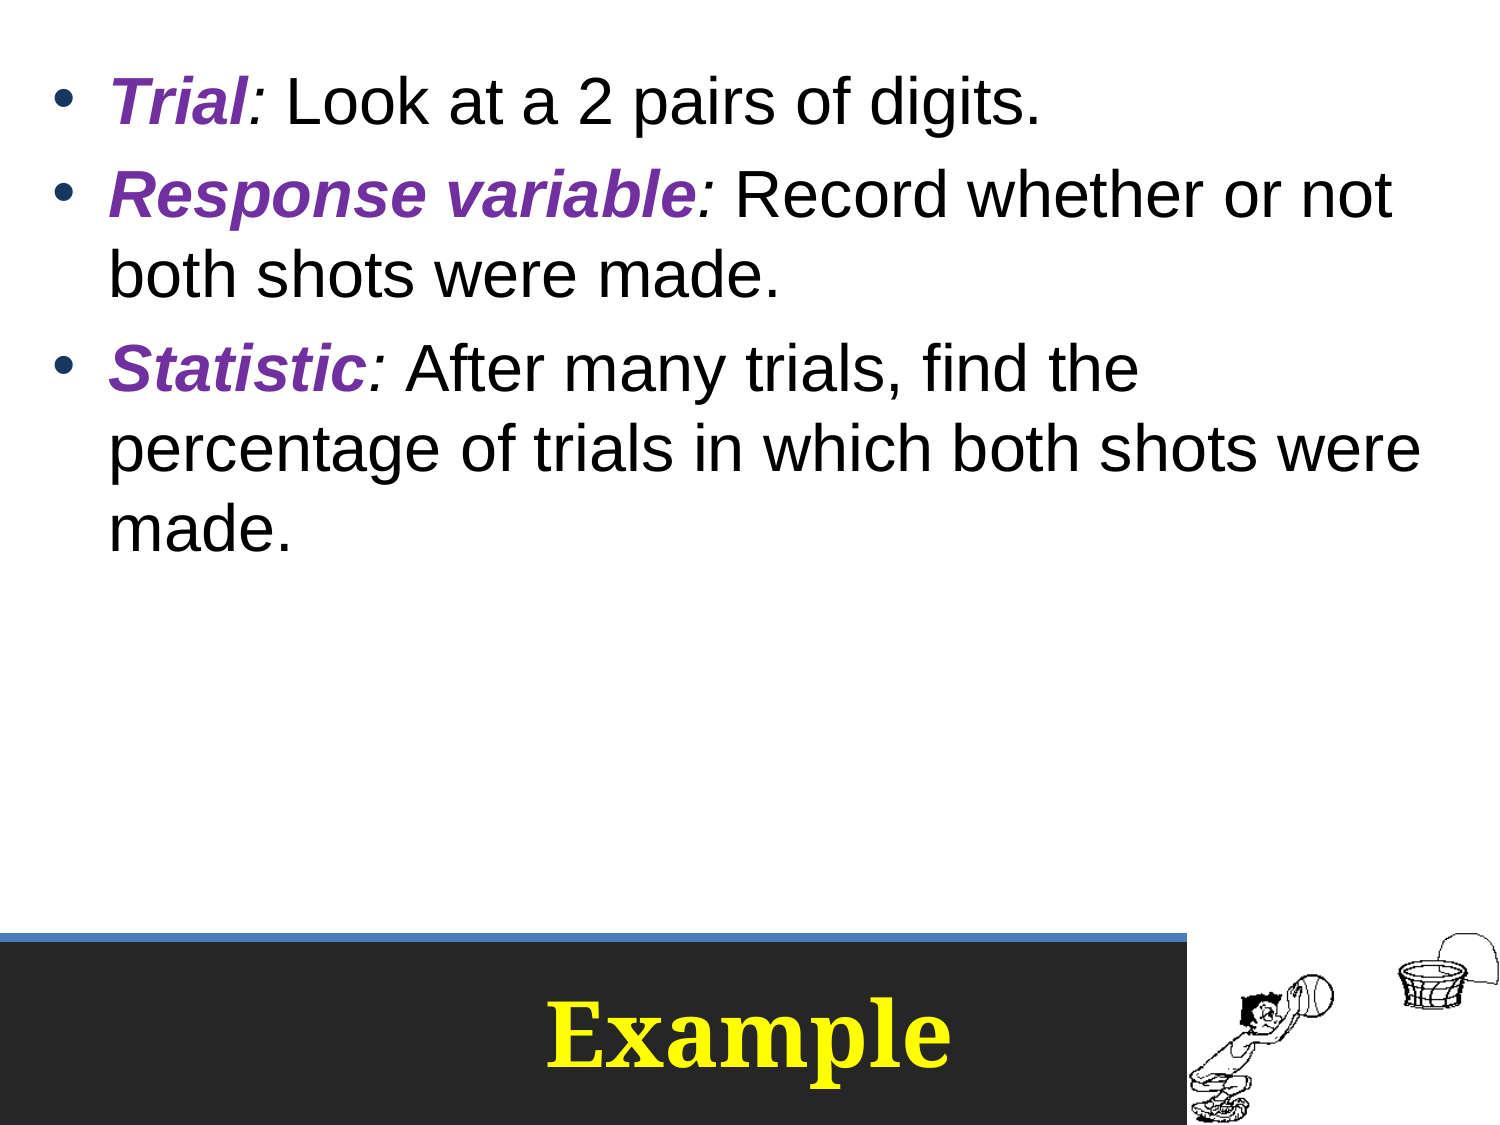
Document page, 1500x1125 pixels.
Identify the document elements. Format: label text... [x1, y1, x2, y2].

title Example [37, 937, 1182, 1125]
picture [1187, 932, 1500, 1125]
list Trial: Look at a 2 pairs of digits. Response variable: Record whether or not both shots were made. Statistic: After many trials, find the percentage of trials in which both shots were made. [37, 50, 1463, 793]
